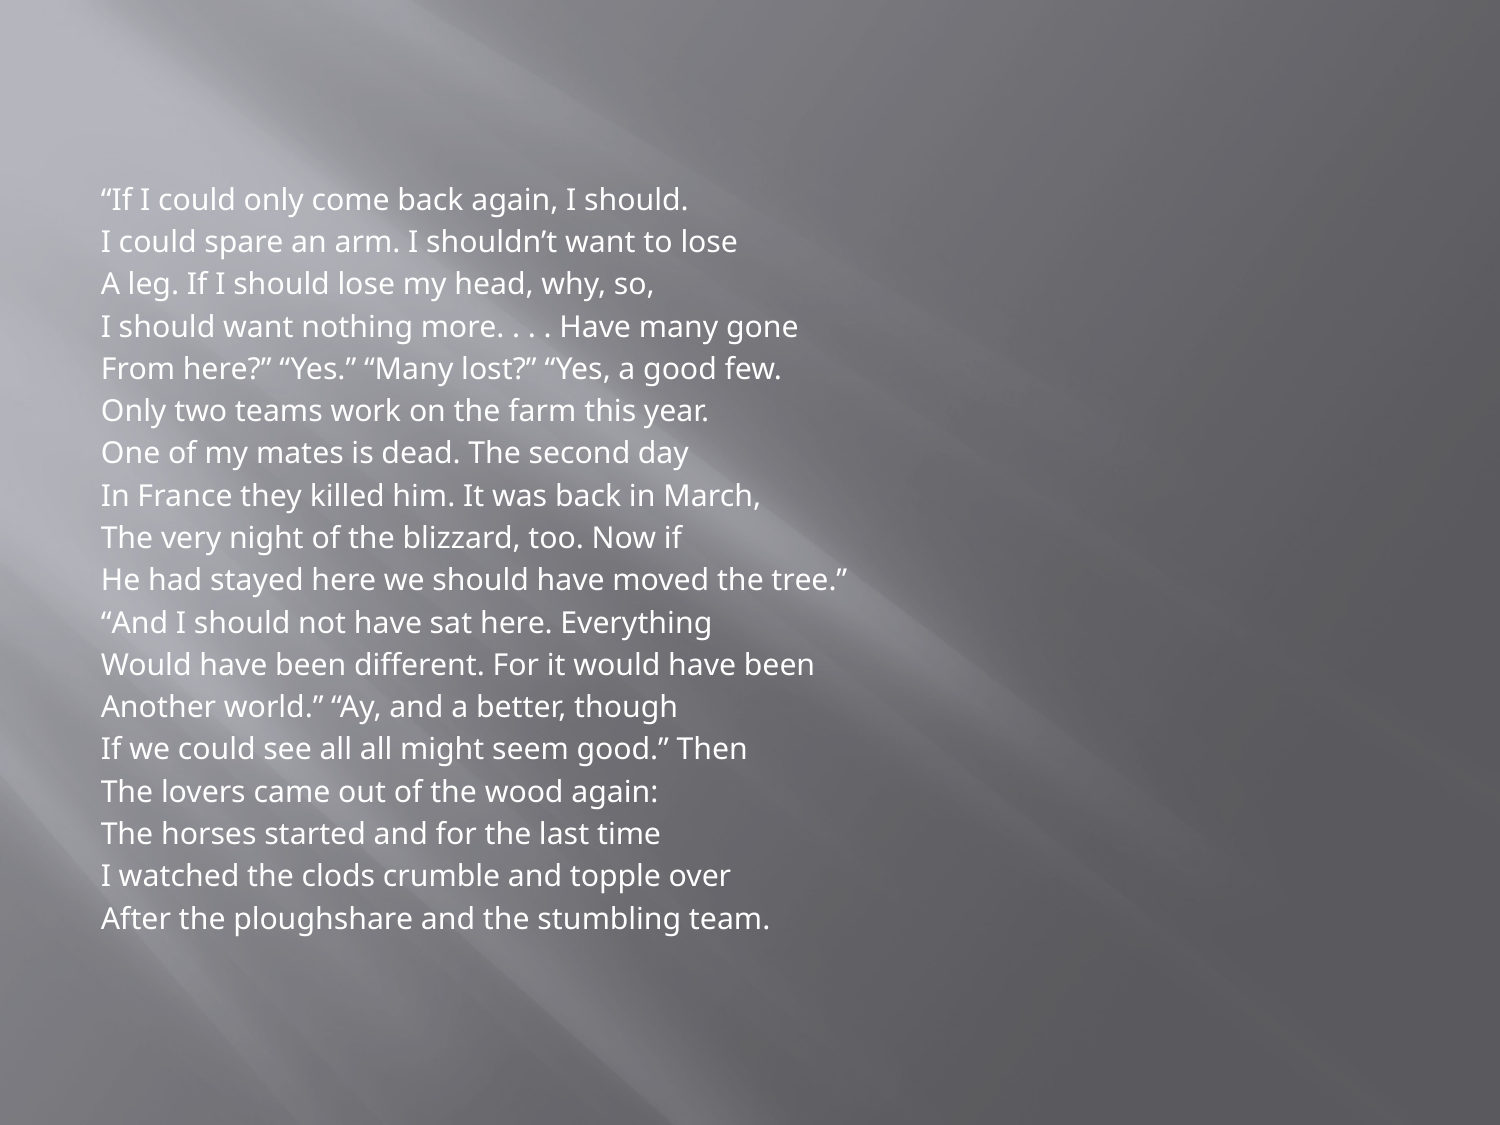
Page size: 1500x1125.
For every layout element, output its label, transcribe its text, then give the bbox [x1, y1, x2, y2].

list “If I could only come back again, I should. I could spare an arm. I shouldn’t want to lose A leg. If I should lose my head, why, so, I should want nothing more. . . . Have many gone From here?” “Yes.” “Many lost?” “Yes, a good few. Only two teams work on the farm this year. One of my mates is dead. The second day In France they killed him. It was back in March, The very night of the blizzard, too. Now if He had stayed here we should have moved the tree.” “And I should not have sat here. Everything Would have been different. For it would have been Another world.” “Ay, and a better, though If we could see all all might seem good.” Then The lovers came out of the wood again: The horses started and for the last time I watched the clods crumble and topple over After the ploughshare and the stumbling team. [64, 172, 1415, 946]
